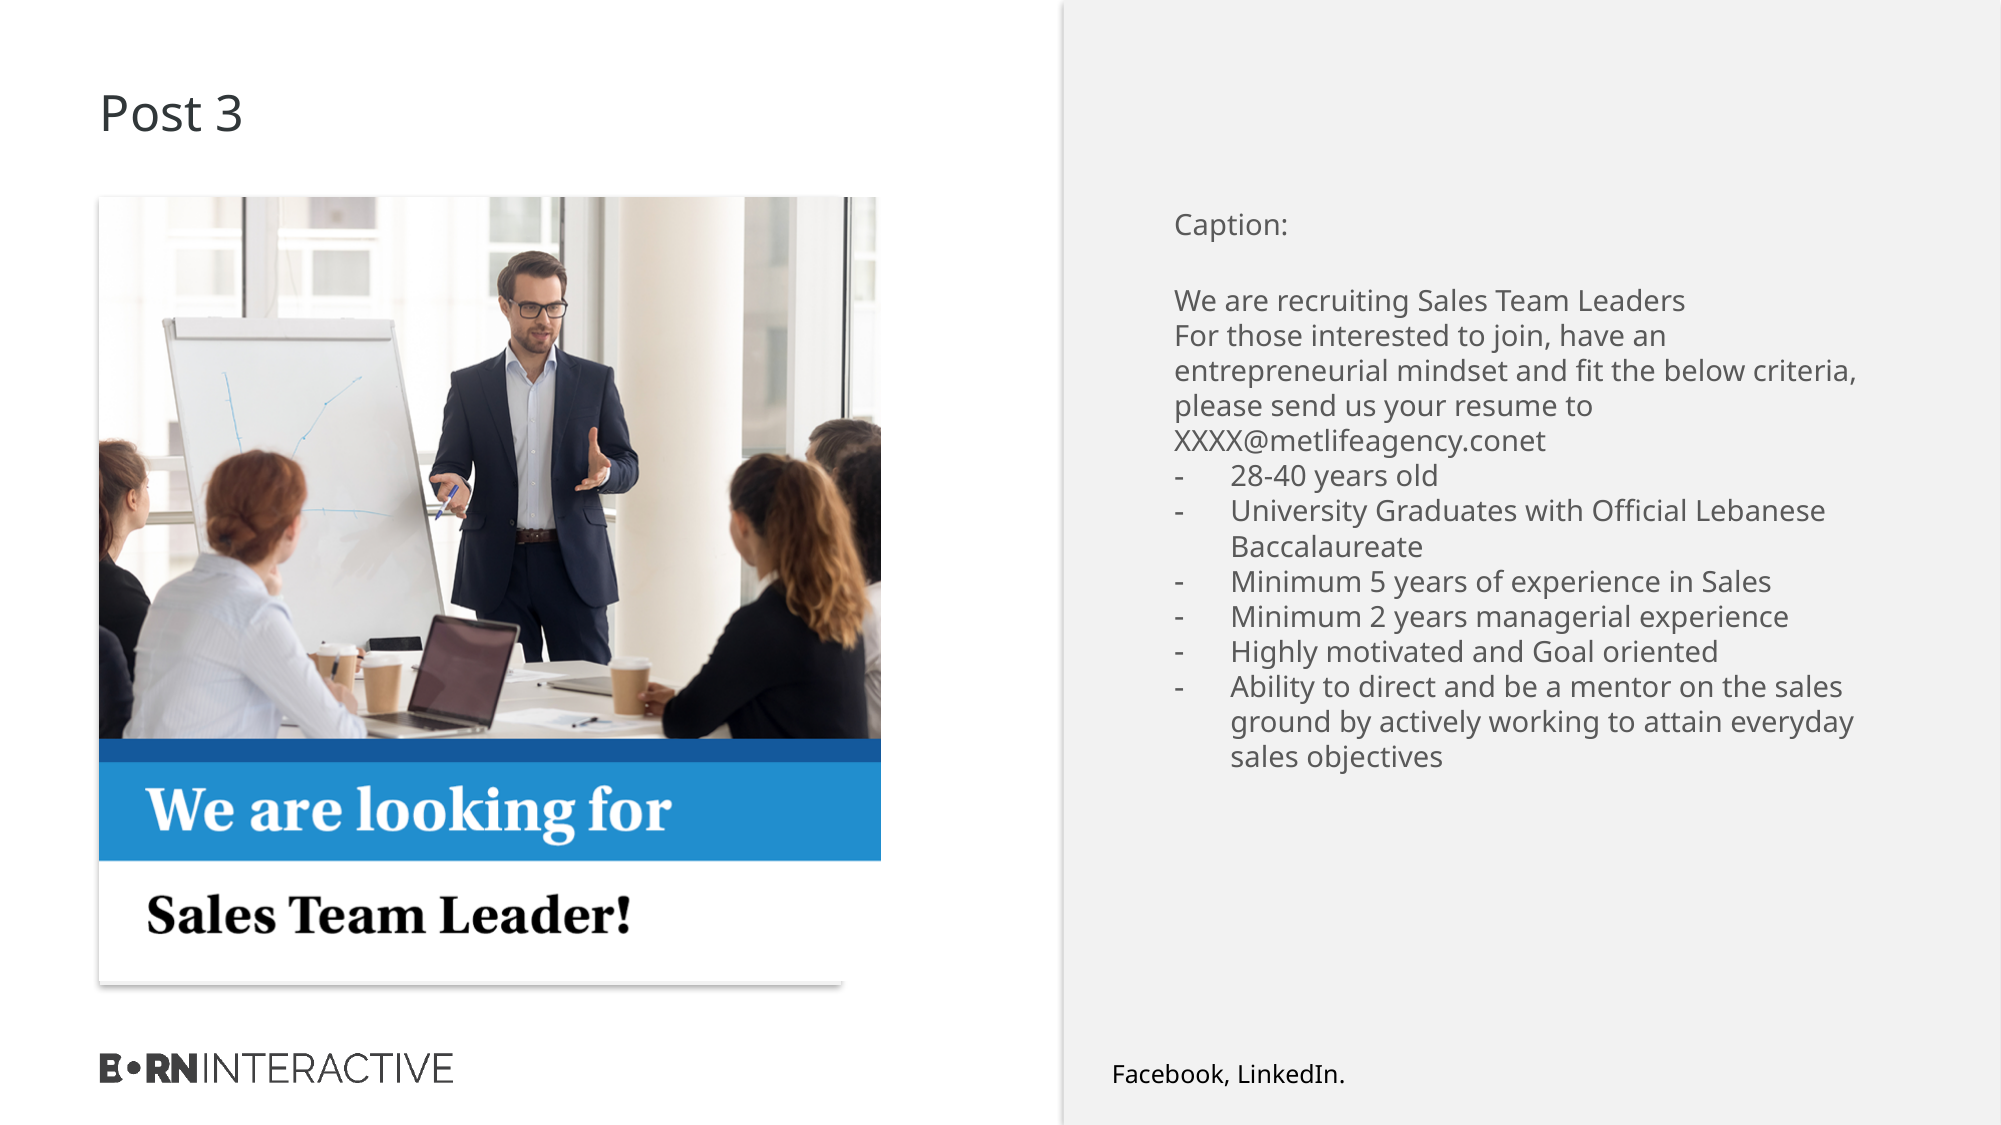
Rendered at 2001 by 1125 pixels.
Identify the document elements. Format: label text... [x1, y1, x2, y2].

title Post 3 [99, 80, 1900, 160]
picture [99, 197, 882, 981]
text_box Facebook, LinkedIn. [1097, 1050, 1900, 1096]
list Caption: We are recruiting Sales Team Leaders For those interested to join, have an entrepreneurial mindset and fit the below criteria, please send us your resume to XXXX@metlifeagency.conet 28-40 years old University Graduates with Official Lebanese Baccalaureate Minimum 5 years of experience in Sales Minimum 2 years managerial experience Highly motivated and Goal oriented Ability to direct and be a mentor on the sales ground by actively working to attain everyday sales objectives [1159, 198, 1900, 1014]
picture [99, 1053, 453, 1083]
